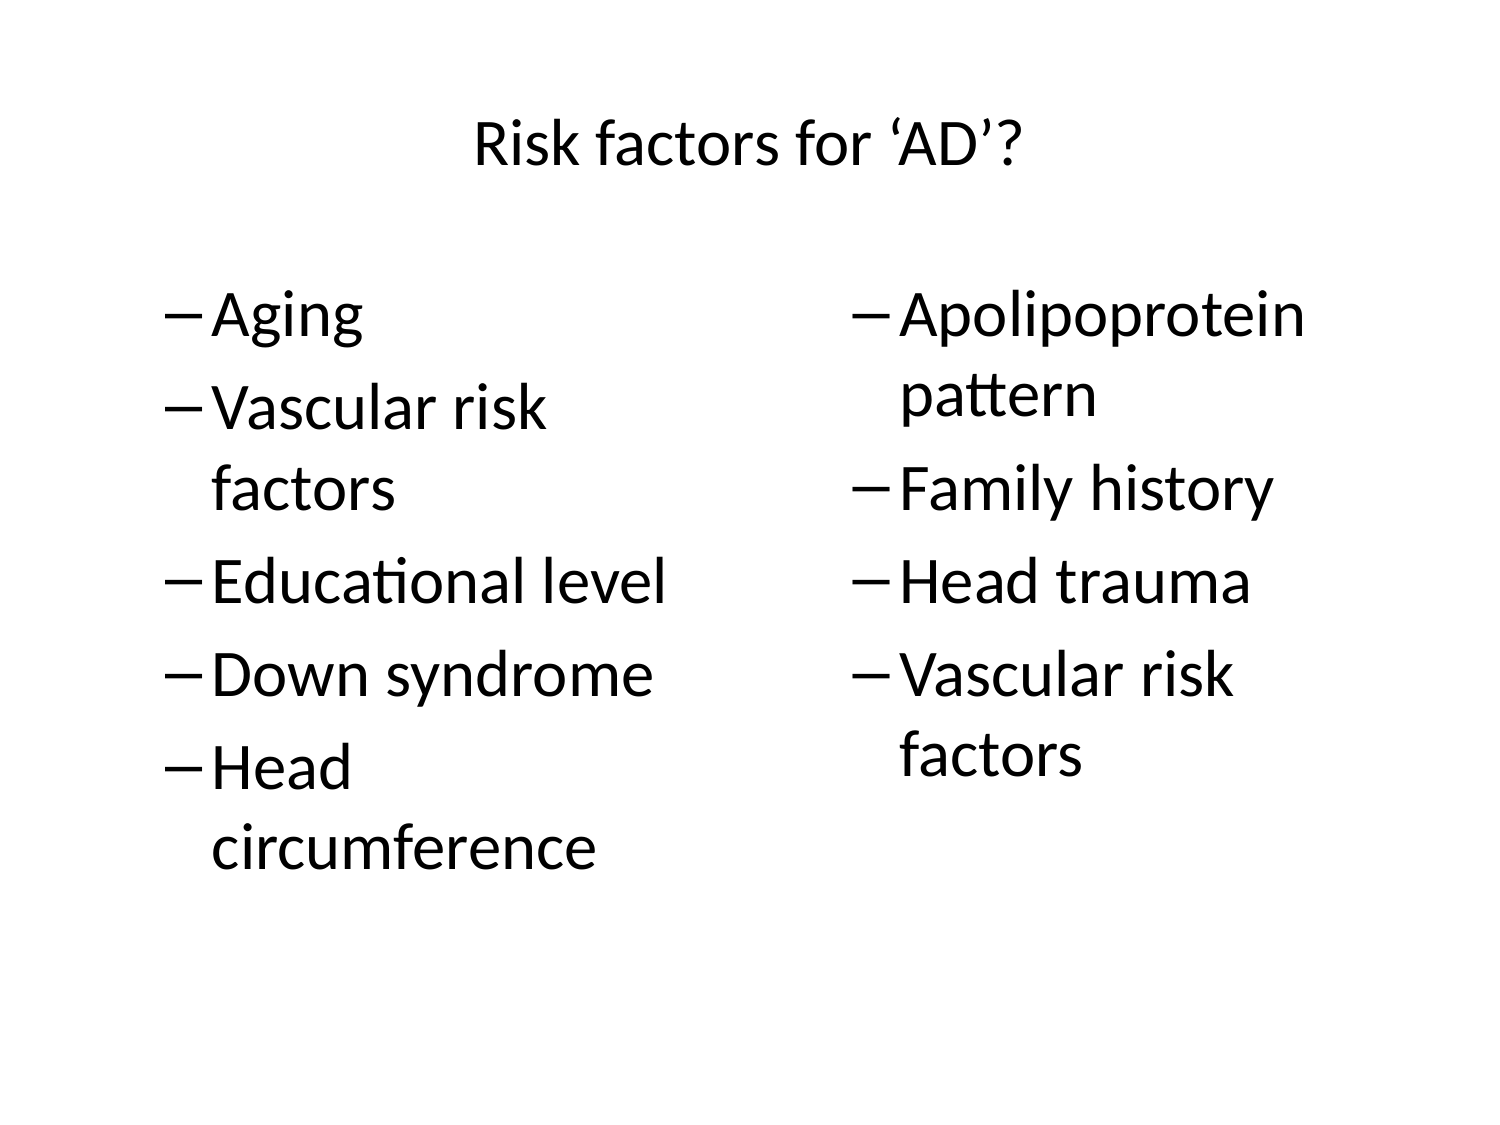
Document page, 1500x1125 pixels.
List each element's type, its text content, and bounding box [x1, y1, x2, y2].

list Apolipoprotein pattern Family history Head trauma Vascular risk factors [762, 262, 1425, 1005]
title Risk factors for ‘AD’? [75, 45, 1425, 233]
list Aging Vascular risk factors Educational level Down syndrome Head circumference [75, 262, 738, 1005]
